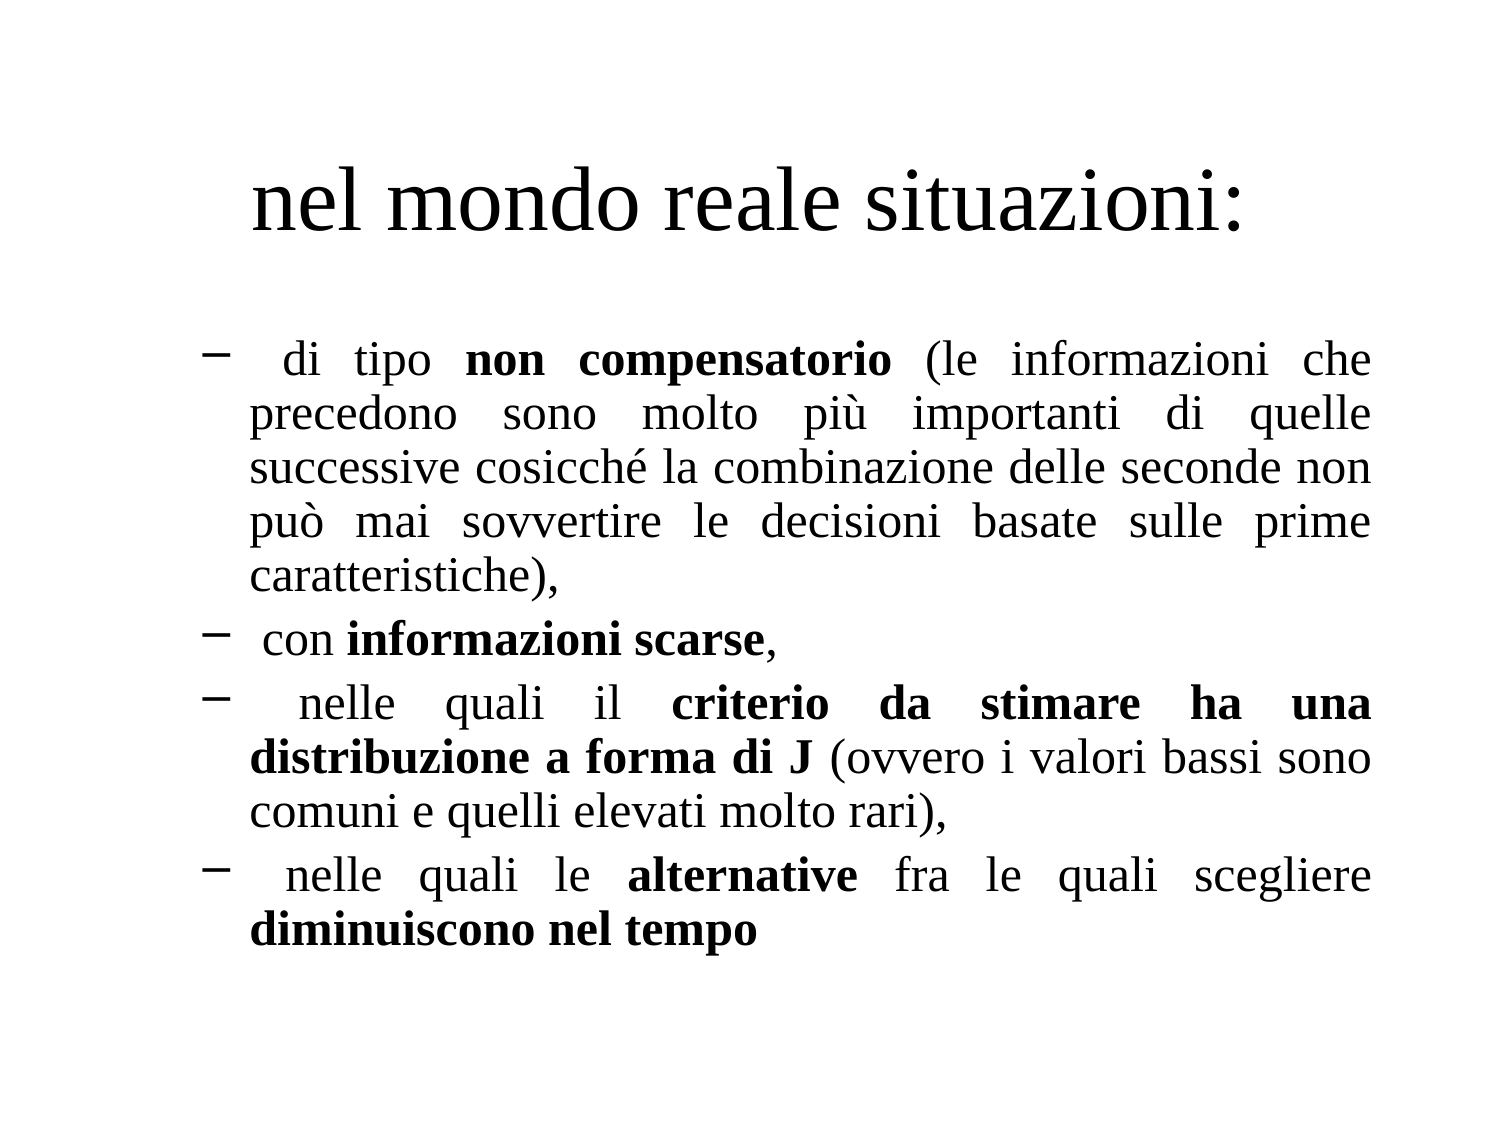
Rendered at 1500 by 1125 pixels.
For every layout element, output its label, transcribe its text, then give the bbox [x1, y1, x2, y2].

list di tipo non compensatorio (le informazioni che precedono sono molto più importanti di quelle successive cosicché la combinazione delle seconde non può mai sovvertire le decisioni basate sulle prime caratteristiche), con informazioni scarse, nelle quali il criterio da stimare ha una distribuzione a forma di J (ovvero i valori bassi sono comuni e quelli elevati molto rari), nelle quali le alternative fra le quali scegliere diminuiscono nel tempo [112, 324, 1388, 1001]
title nel mondo reale situazioni: [112, 99, 1388, 288]
